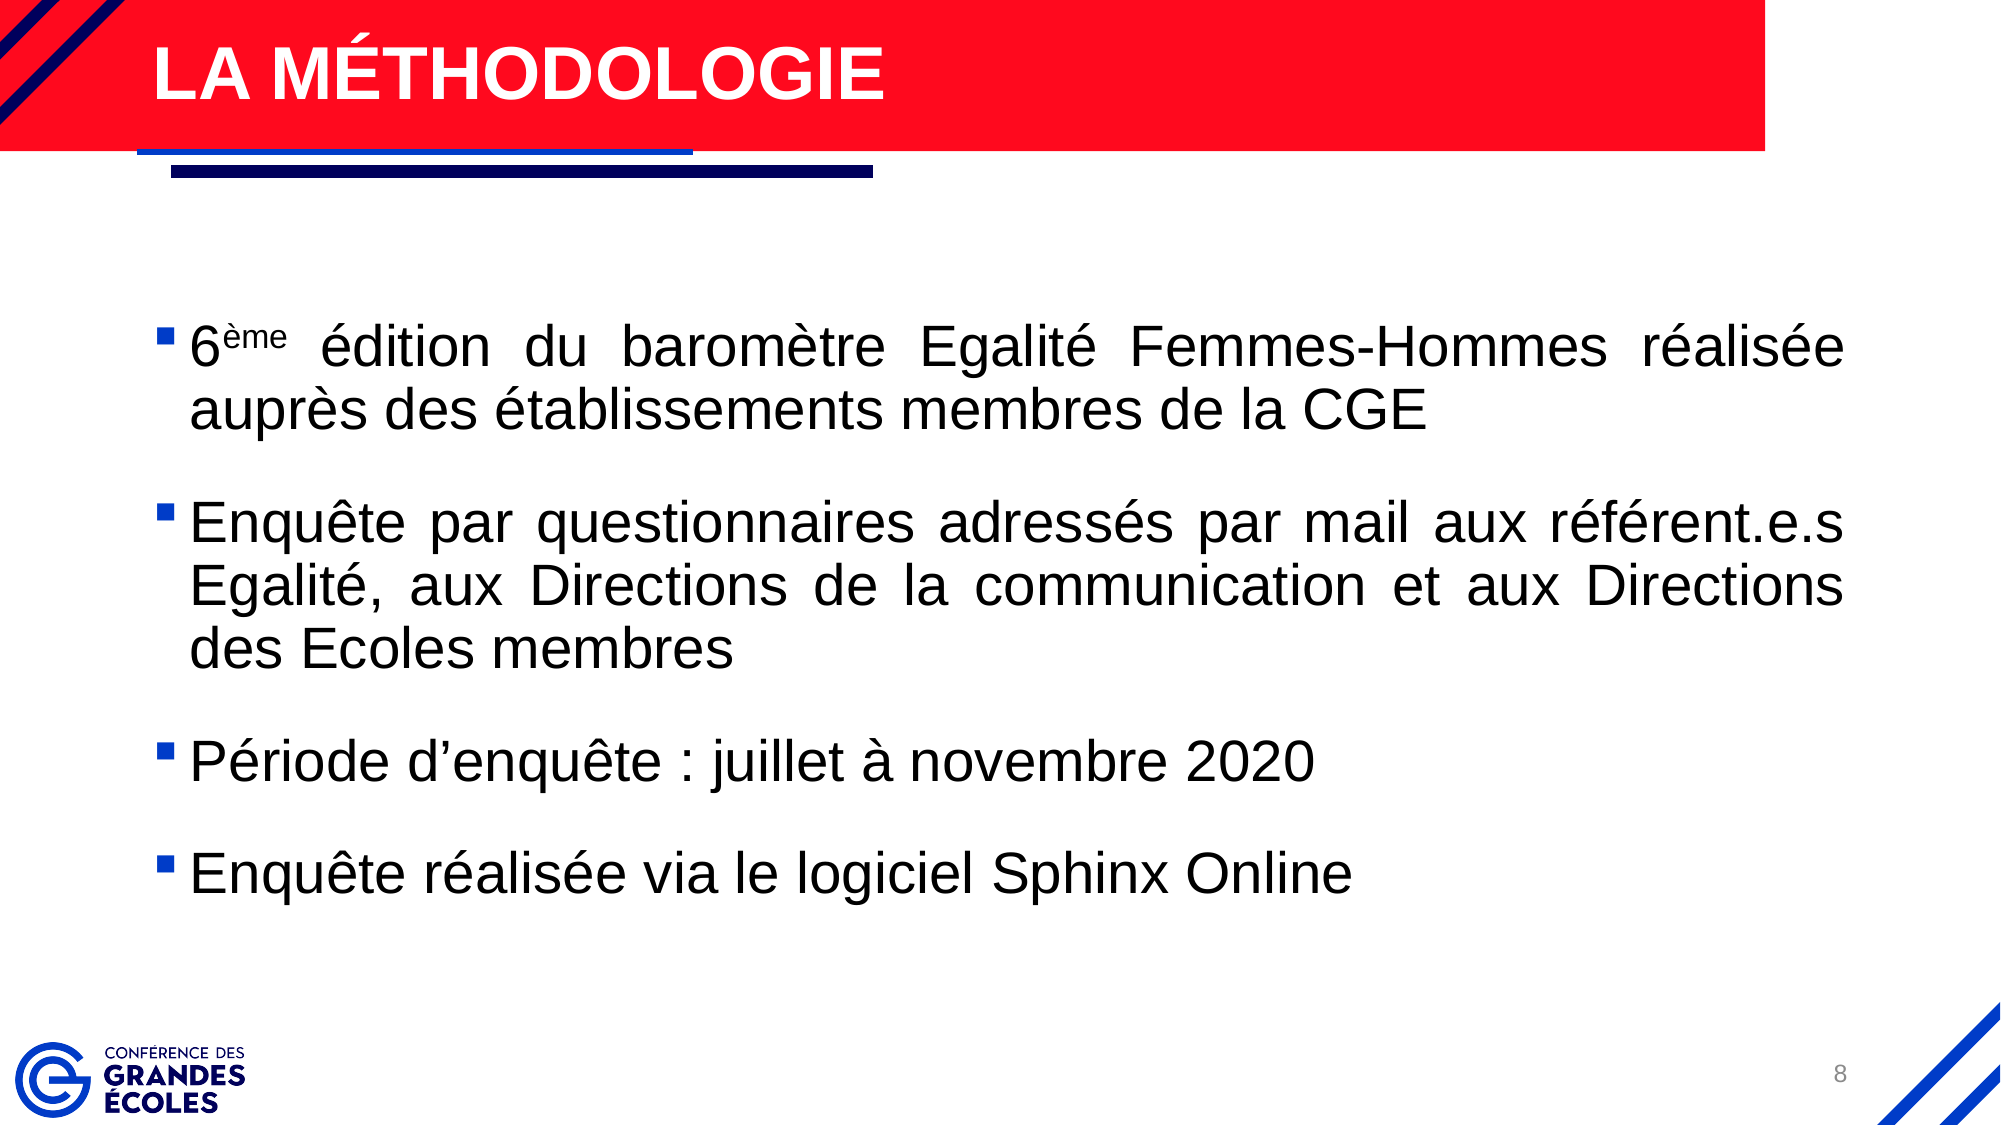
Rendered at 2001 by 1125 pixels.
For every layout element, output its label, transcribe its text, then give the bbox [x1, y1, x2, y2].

slide_number 8 [1412, 1042, 1863, 1103]
title La méthodologie [137, 0, 1863, 152]
list 6ème édition du baromètre Egalité Femmes-Hommes réalisée auprès des établissements membres de la CGE Enquête par questionnaires adressés par mail aux référent.e.s Egalité, aux Directions de la communication et aux Directions des Ecoles membres Période d’enquête : juillet à novembre 2020 Enquête réalisée via le logiciel Sphinx Online [137, 209, 1863, 1014]
picture [15, 1042, 245, 1118]
